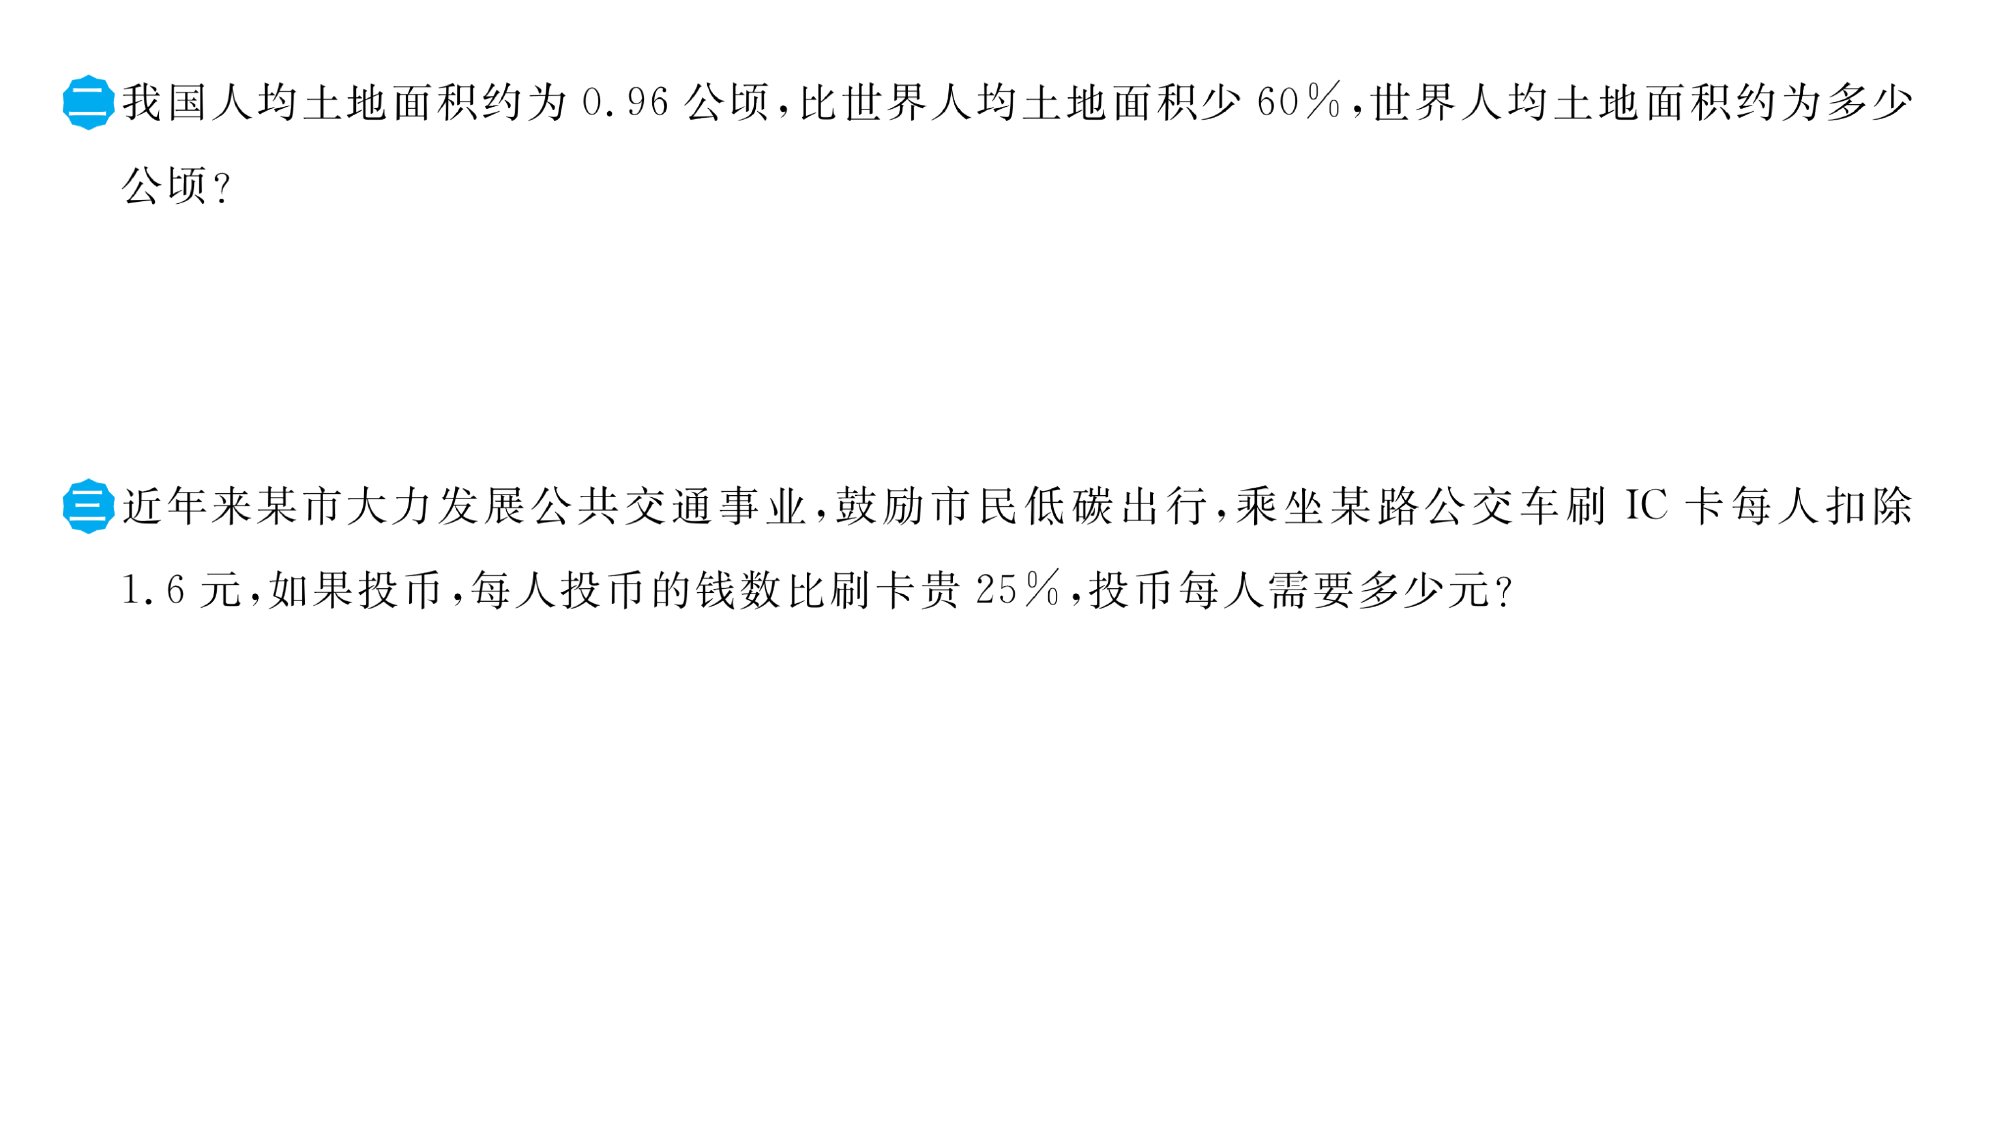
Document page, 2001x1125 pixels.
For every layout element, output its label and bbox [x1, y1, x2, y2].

picture [58, 58, 1949, 838]
